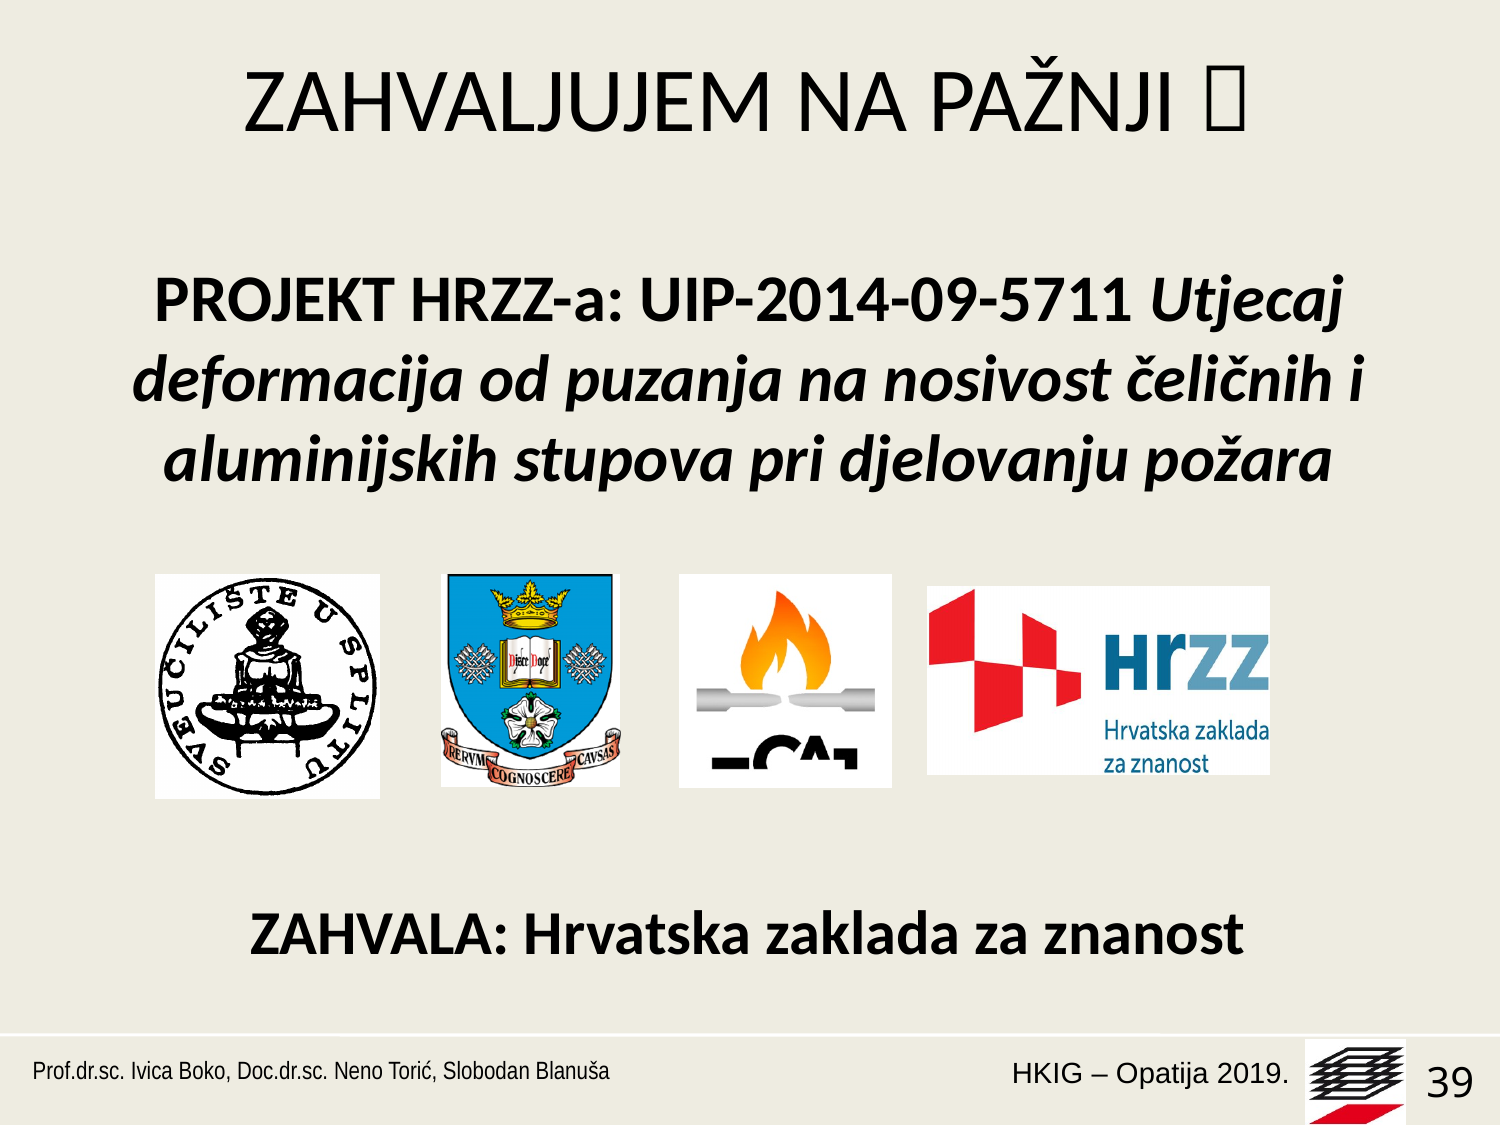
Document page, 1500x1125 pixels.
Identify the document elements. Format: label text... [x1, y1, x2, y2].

slide_number 39 [1411, 1048, 1500, 1109]
slide_number Prof.dr.sc. Ivica Boko, Doc.dr.sc. Neno Torić, Slobodan Blanuša [17, 1046, 668, 1106]
picture [441, 573, 621, 787]
picture [155, 573, 380, 799]
picture [1305, 1039, 1406, 1125]
text_box PROJEKT HRZZ-a: UIP-2014-09-5711 Utjecaj deformacija od puzanja na nosivost čeličnih i aluminijskih stupova pri djelovanju požara [0, 247, 1500, 583]
picture [678, 574, 892, 788]
title ZAHVALJUJEM NA PAŽNJI  [5, 32, 1492, 220]
text_box ZAHVALA: Hrvatska zaklada za znanost [5, 835, 1492, 1024]
picture [926, 585, 1270, 776]
